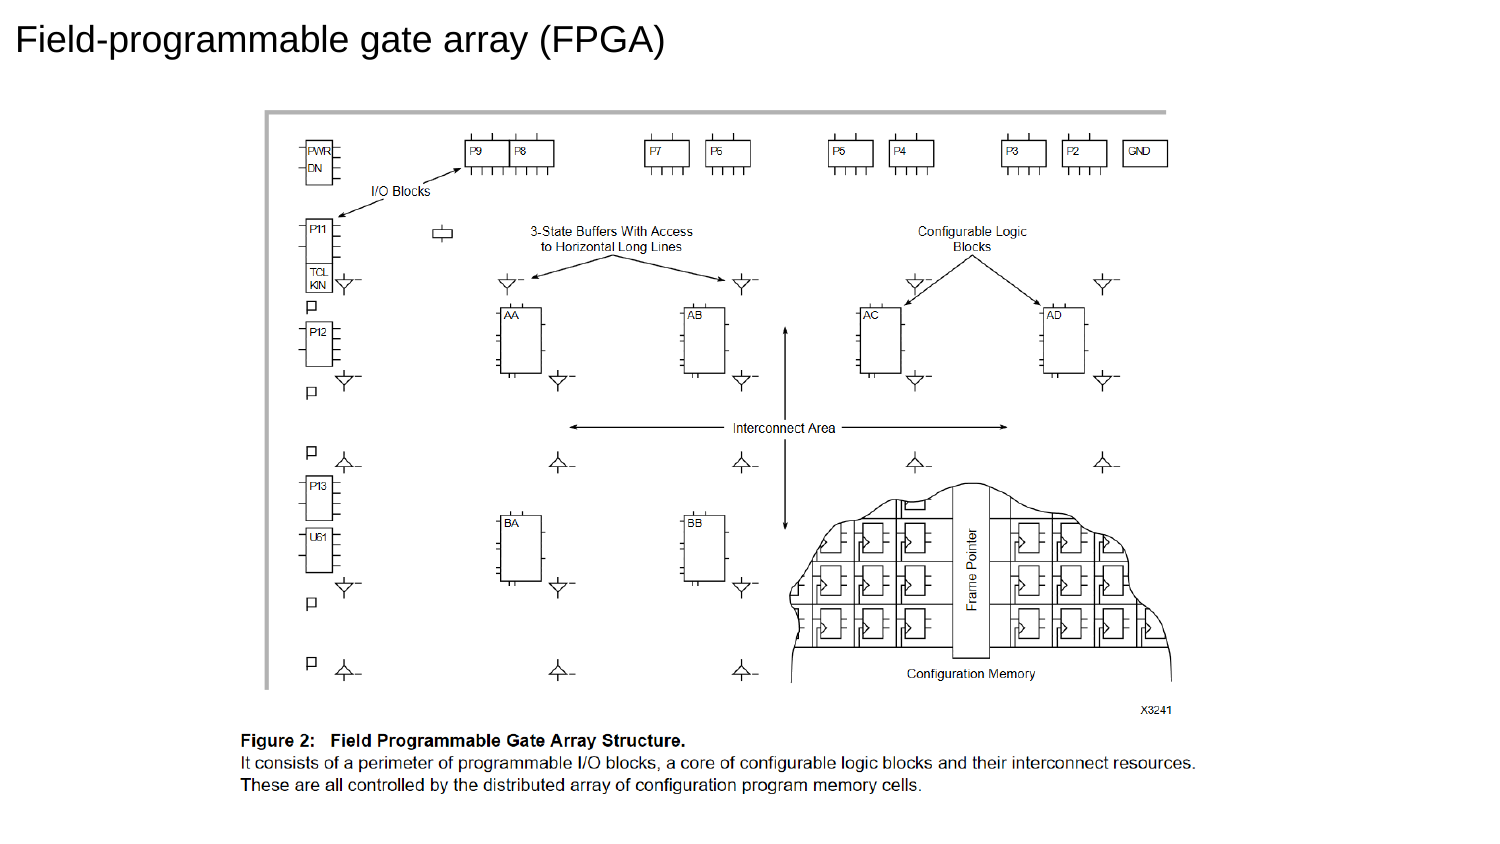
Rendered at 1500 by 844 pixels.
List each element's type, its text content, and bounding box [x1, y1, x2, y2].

title Field-programmable gate array (FPGA) [0, 0, 699, 90]
picture [227, 89, 1204, 802]
